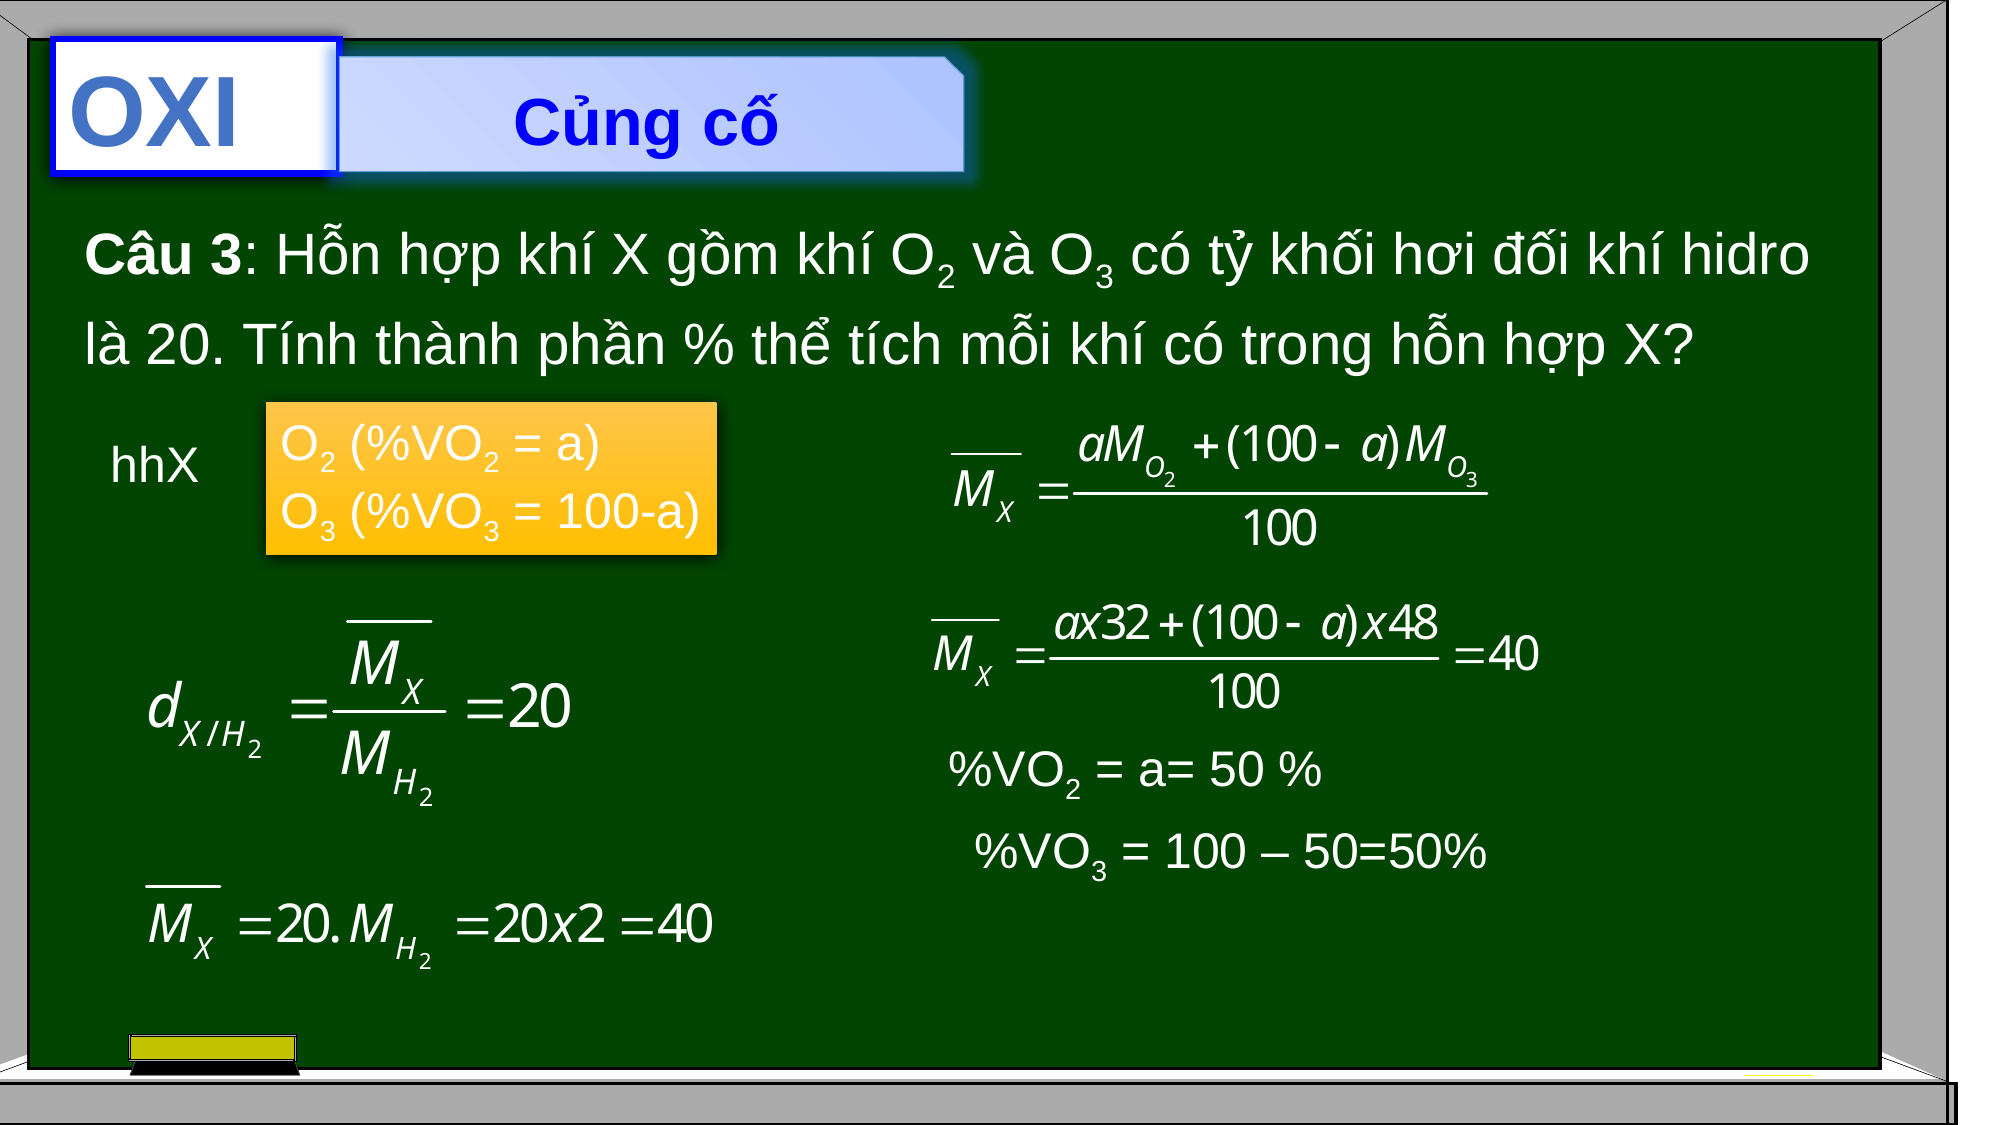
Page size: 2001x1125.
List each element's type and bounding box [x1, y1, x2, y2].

text_box [137, 875, 721, 983]
text_box [137, 605, 579, 819]
picture [0, 0, 2000, 1125]
text_box [923, 585, 1546, 719]
text_box [943, 405, 1499, 557]
